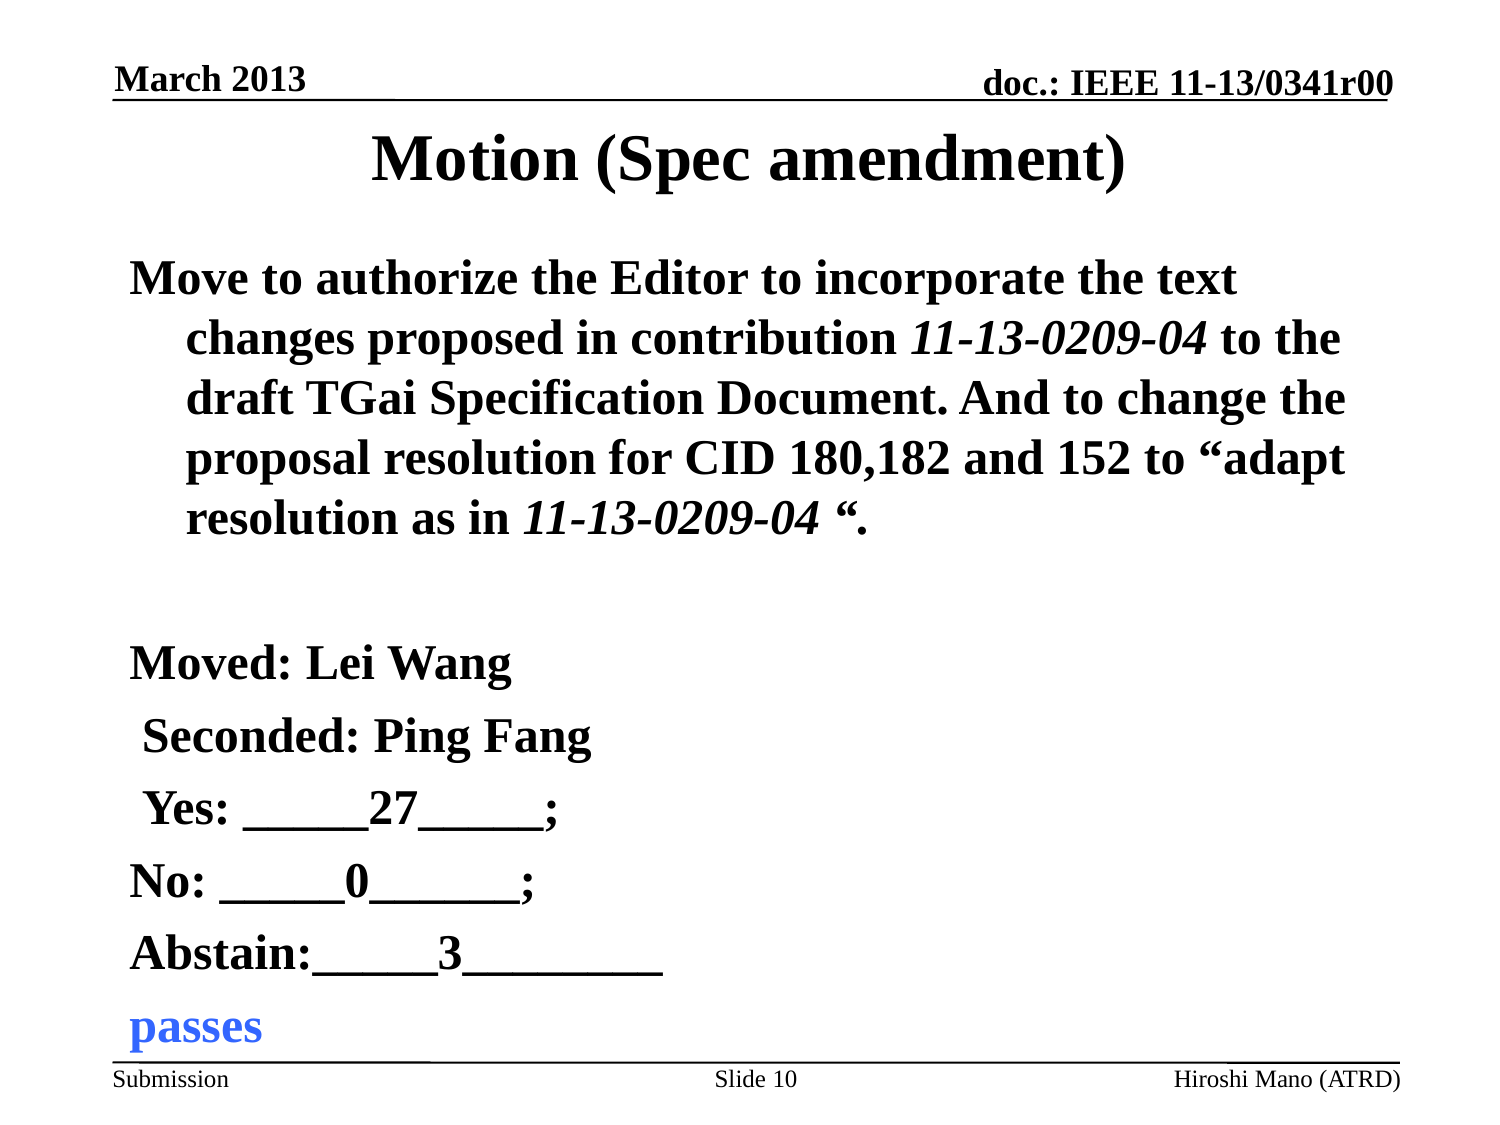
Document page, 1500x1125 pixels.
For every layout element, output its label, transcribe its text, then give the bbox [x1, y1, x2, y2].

slide_number Slide 10 [712, 1061, 800, 1123]
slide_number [114, 54, 423, 100]
footer Hiroshi Mano (ATRD) [878, 1061, 1402, 1093]
title Motion (Spec amendment) [112, 112, 1388, 196]
list Move to authorize the Editor to incorporate the text changes proposed in contribution 11-13-0209-04 to the draft TGai Specification Document. And to change the proposal resolution for CID 180,182 and 152 to “adapt resolution as in 11-13-0209-04 “. Moved: Lei Wang Seconded: Ping Fang Yes: _____27_____; No: _____0______; Abstain:_____3________ passes [114, 236, 1402, 1063]
